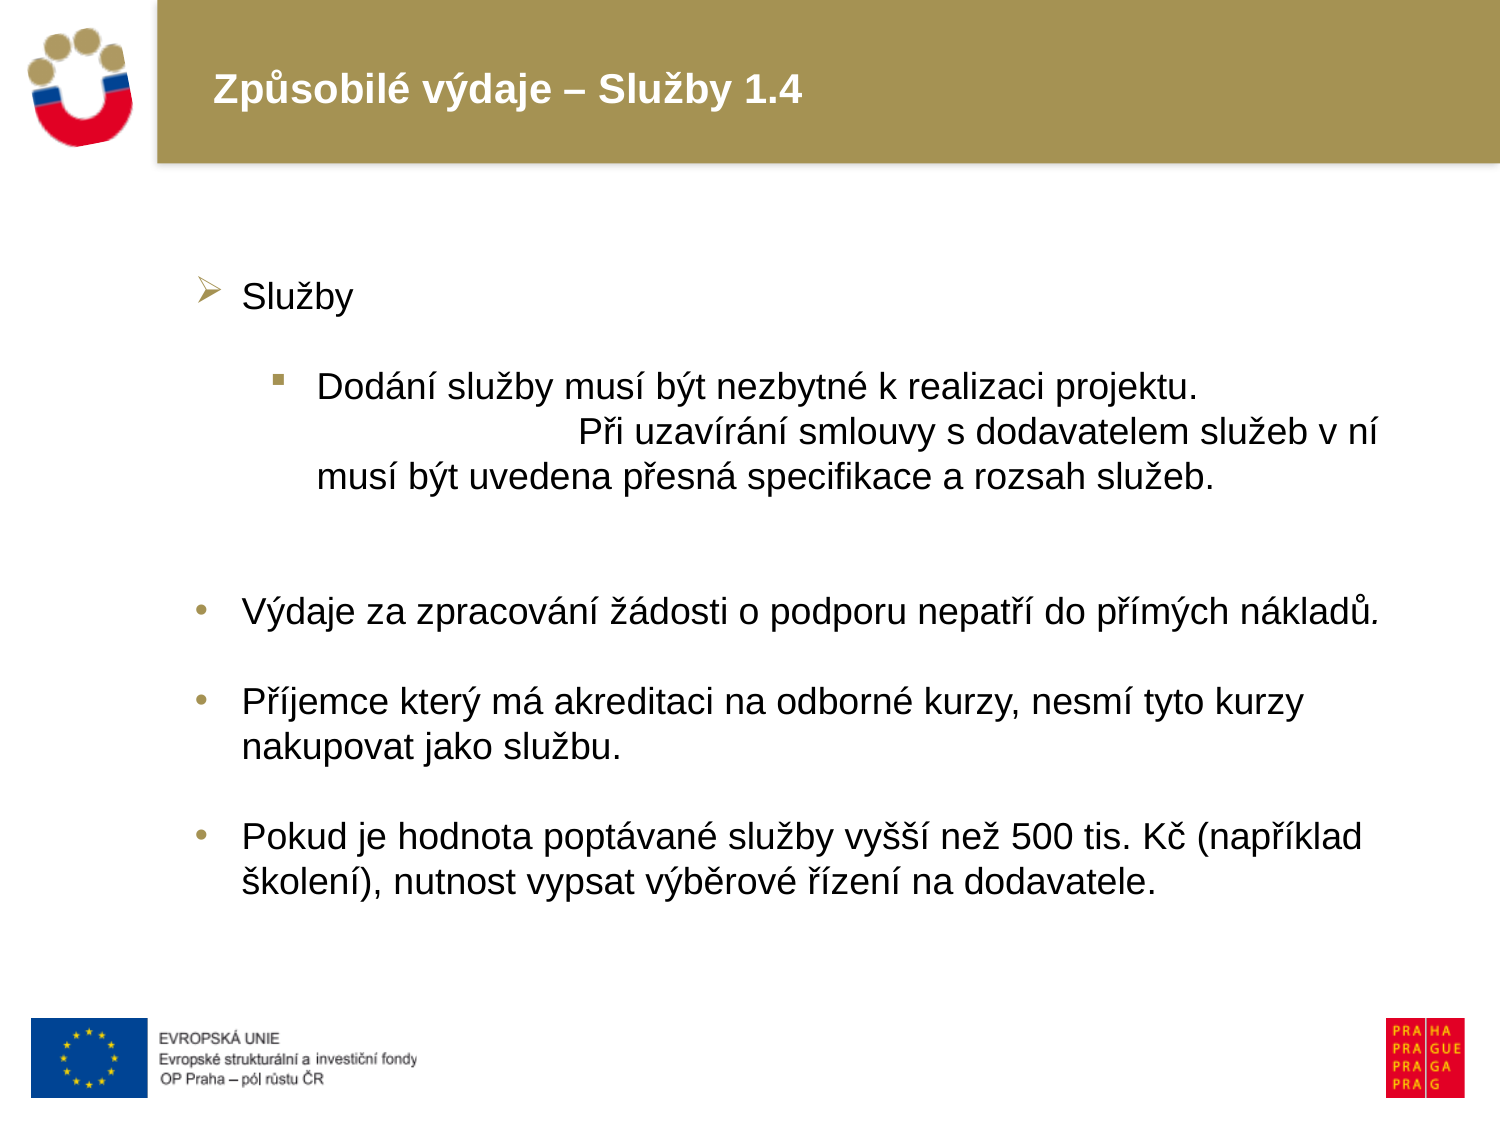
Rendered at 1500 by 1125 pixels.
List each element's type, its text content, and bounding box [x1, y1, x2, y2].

text_box Služby Dodání služby musí být nezbytné k realizaci projektu. Při uzavírání smlouvy s dodavatelem služeb v ní musí být uvedena přesná specifikace a rozsah služeb. Výdaje za zpracování žádosti o podporu nepatří do přímých nákladů. Příjemce který má akreditaci na odborné kurzy, nesmí tyto kurzy nakupovat jako službu. Pokud je hodnota poptávané služby vyšší než 500 tis. Kč (například školení), nutnost vypsat výběrové řízení na dodavatele. [180, 174, 1417, 1125]
text_box [374, 77, 1125, 139]
title Způsobilé výdaje – Služby 1.4 [198, 60, 1425, 113]
